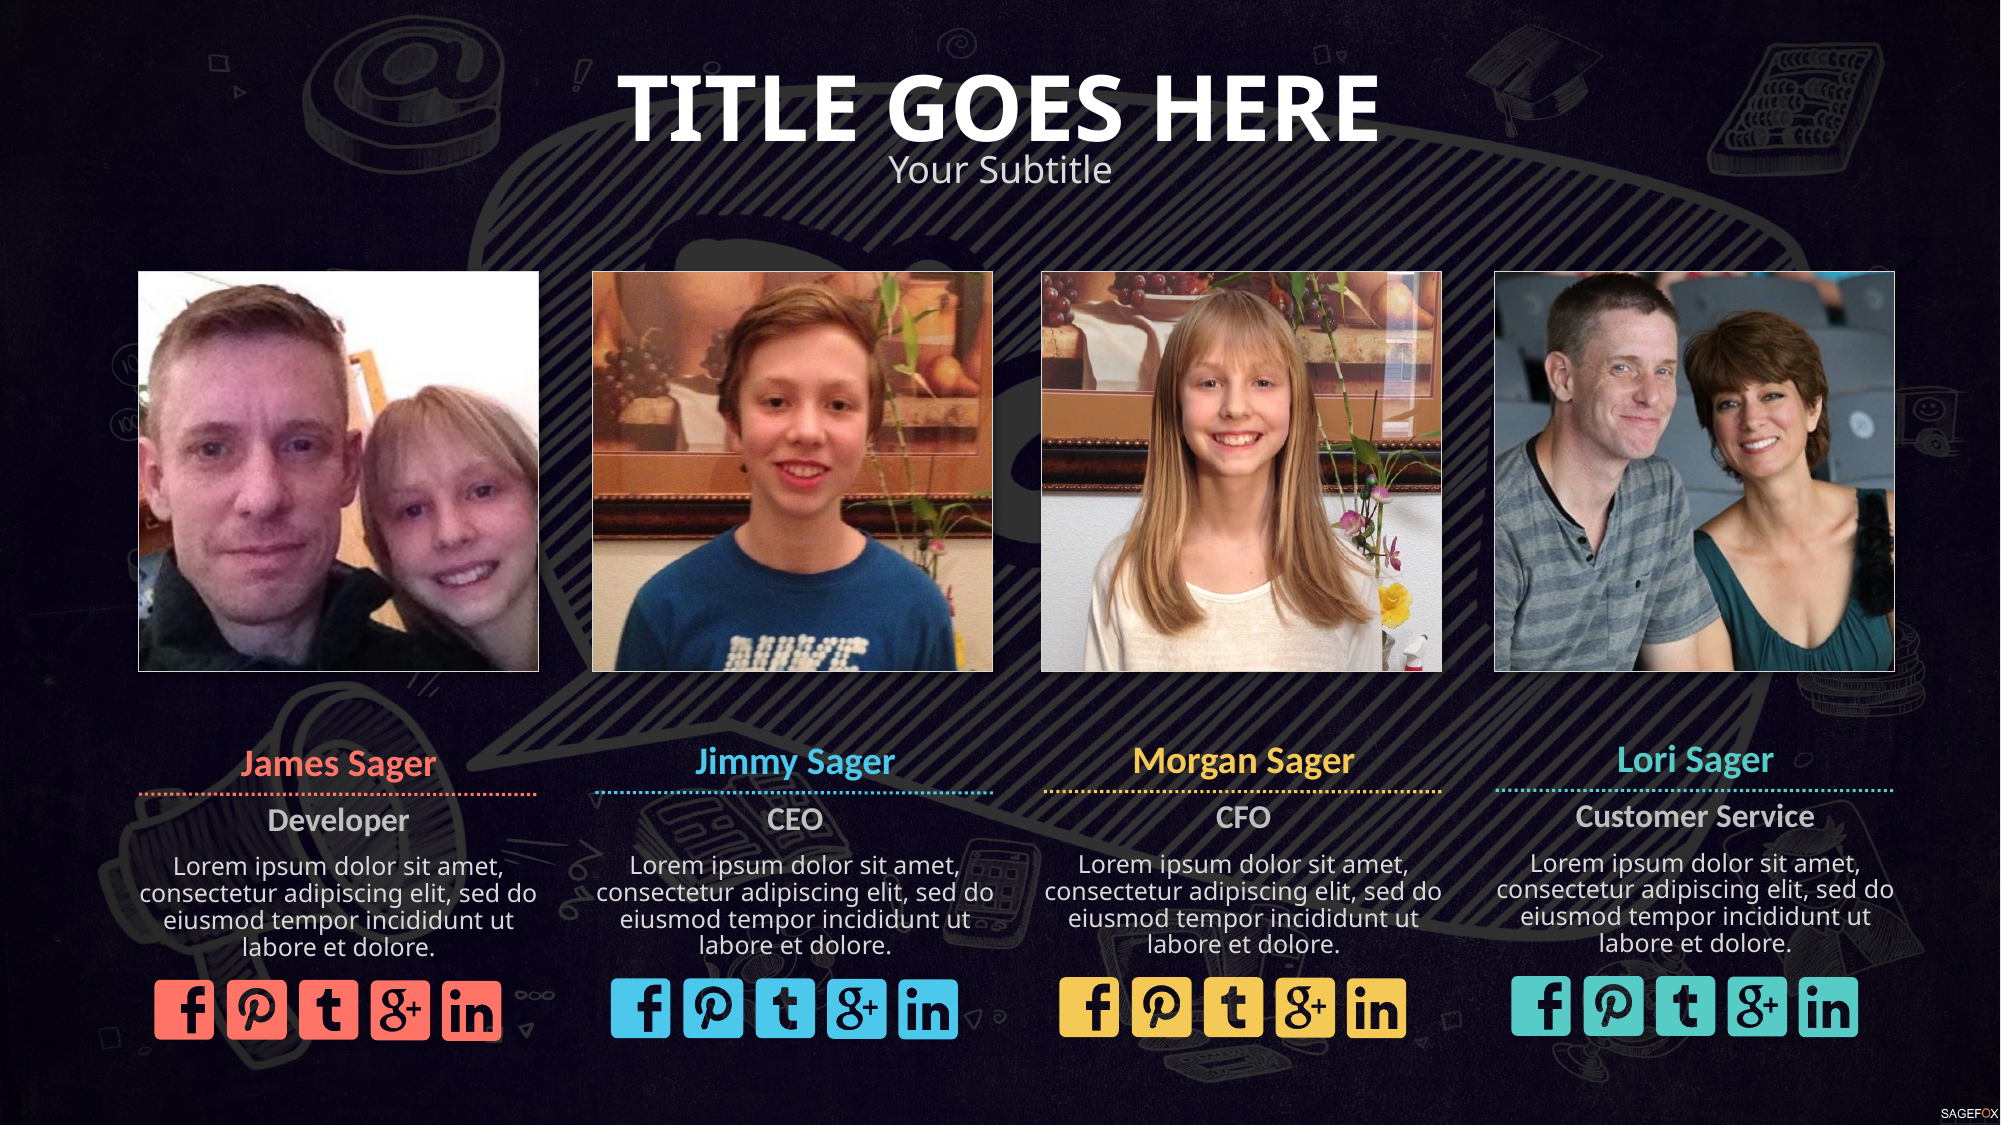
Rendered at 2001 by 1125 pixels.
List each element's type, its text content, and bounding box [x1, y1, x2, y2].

text_box Developer [163, 799, 514, 842]
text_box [154, 979, 502, 1041]
text_box CEO [620, 798, 971, 841]
text_box [1040, 270, 1442, 672]
text_box Lorem ipsum dolor sit amet, consectetur adipiscing elit, sed do eiusmod tempor incididunt ut labore et dolore. [595, 852, 996, 966]
text_box Morgan Sager [1068, 739, 1419, 782]
text_box Lorem ipsum dolor sit amet, consectetur adipiscing elit, sed do eiusmod tempor incididunt ut labore et dolore. [138, 854, 539, 968]
text_box Lori Sager [1520, 738, 1871, 781]
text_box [610, 978, 958, 1040]
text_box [548, 42, 1452, 199]
text_box [138, 270, 540, 672]
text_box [1511, 976, 1859, 1038]
text_box Lorem ipsum dolor sit amet, consectetur adipiscing elit, sed do eiusmod tempor incididunt ut labore et dolore. [1043, 851, 1444, 965]
text_box CFO [1068, 797, 1419, 840]
text_box Lorem ipsum dolor sit amet, consectetur adipiscing elit, sed do eiusmod tempor incididunt ut labore et dolore. [1495, 850, 1896, 964]
text_box Jimmy Sager [620, 740, 971, 784]
text_box Customer Service [1520, 796, 1871, 839]
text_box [1059, 977, 1407, 1039]
text_box [1494, 271, 1896, 673]
picture [0, 0, 2001, 1125]
text_box James Sager [163, 742, 514, 785]
text_box [591, 270, 993, 672]
